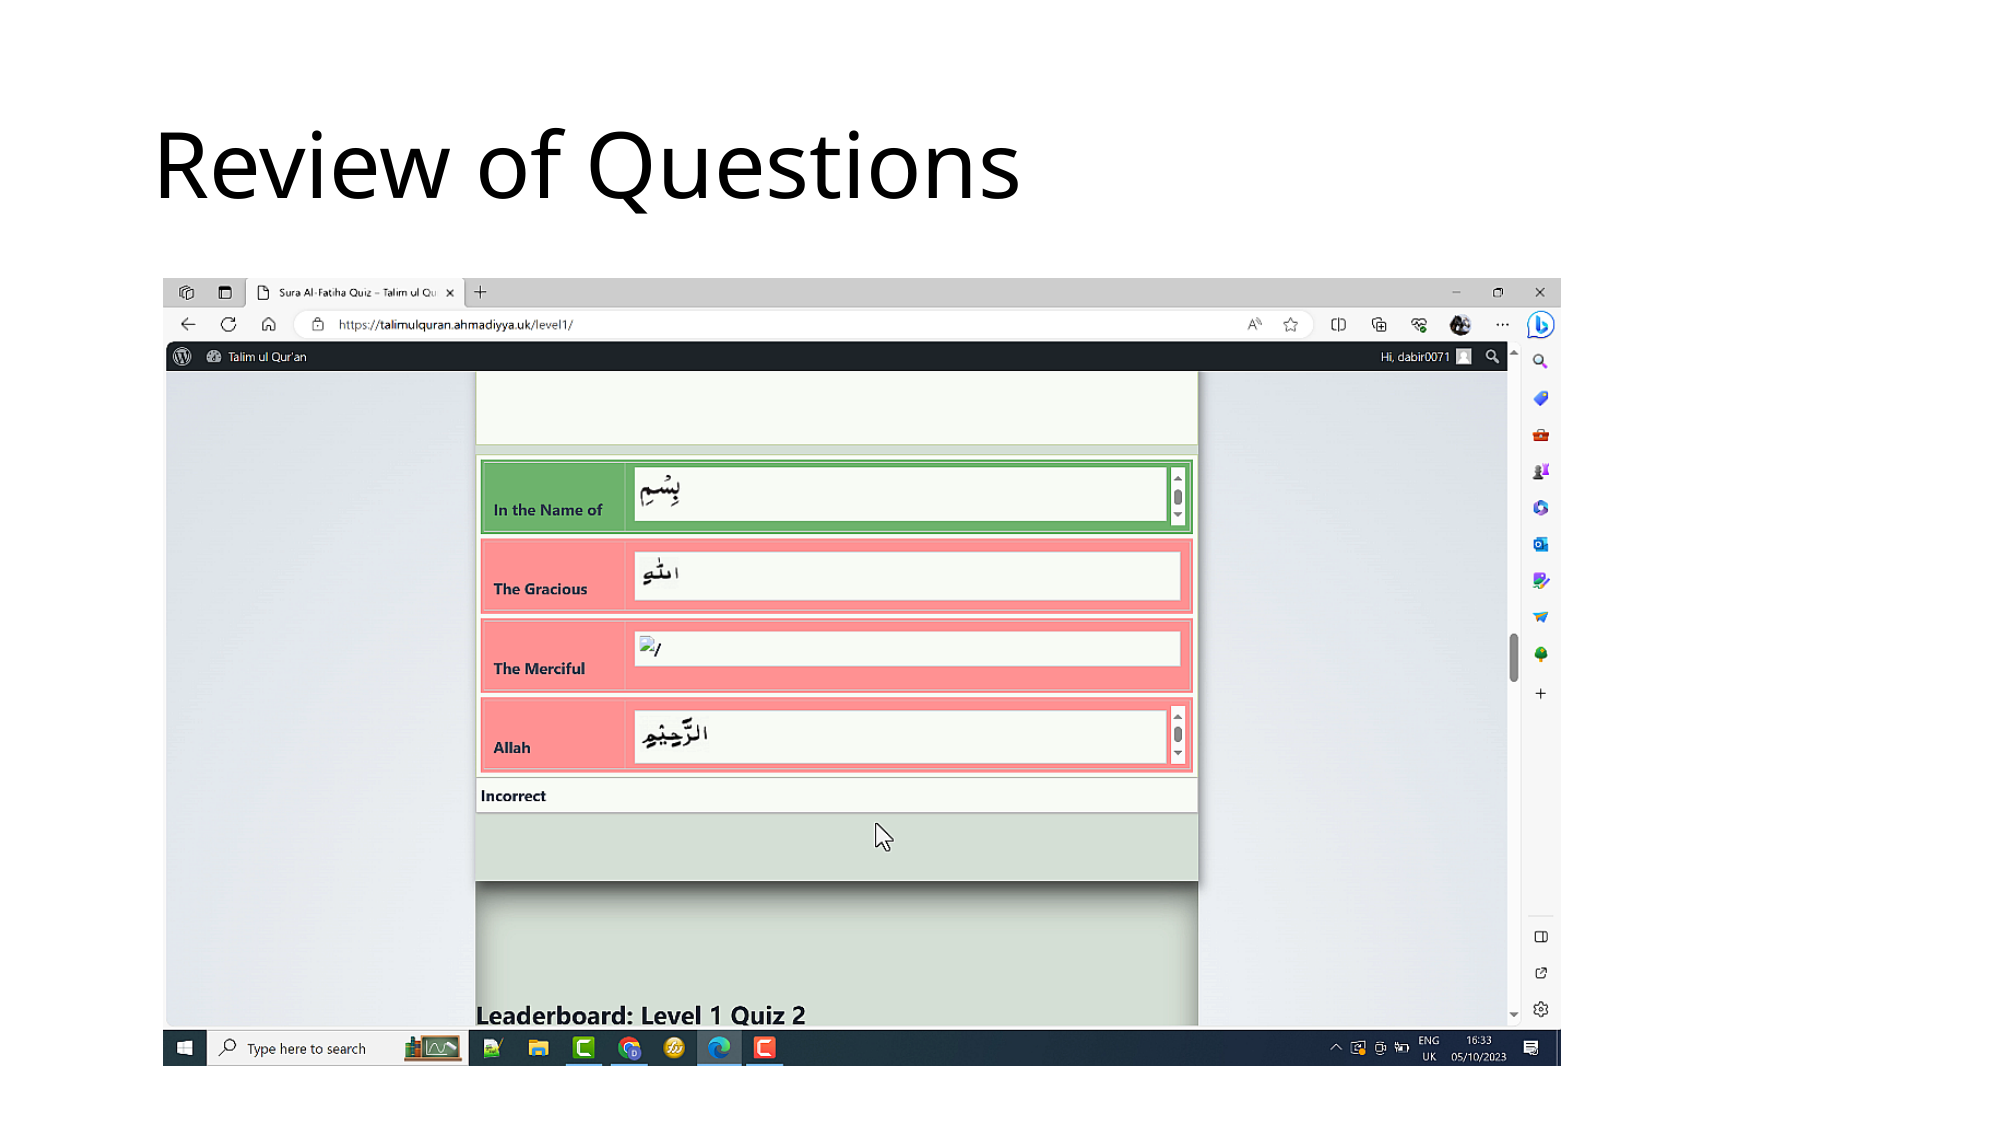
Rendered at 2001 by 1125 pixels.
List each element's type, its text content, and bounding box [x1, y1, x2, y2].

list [163, 278, 1561, 1066]
title Review of Questions [137, 59, 1863, 278]
